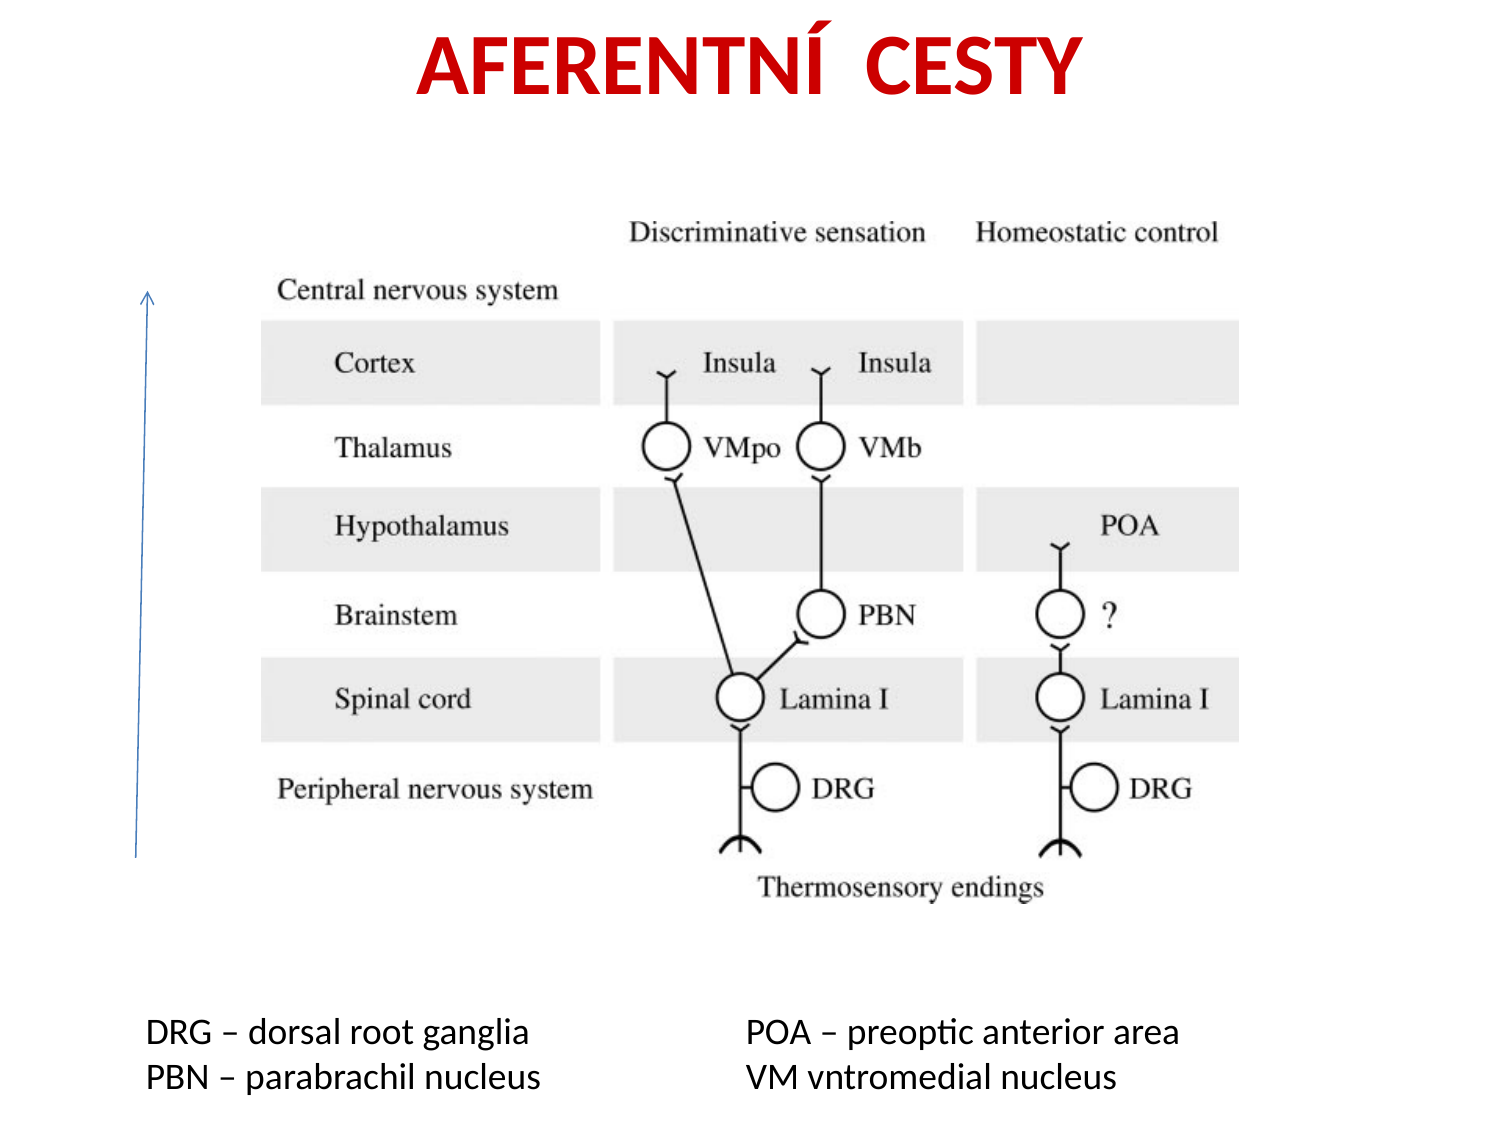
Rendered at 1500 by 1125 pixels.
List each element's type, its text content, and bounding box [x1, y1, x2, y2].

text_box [135, 290, 148, 858]
text_box DRG – dorsal root ganglia POA – preoptic anterior area PBN – parabrachil nucleus VM vntromedial nucleus [131, 999, 1196, 1105]
picture [261, 221, 1239, 904]
text_box AFERENTNÍ CESTY [204, 0, 1296, 120]
